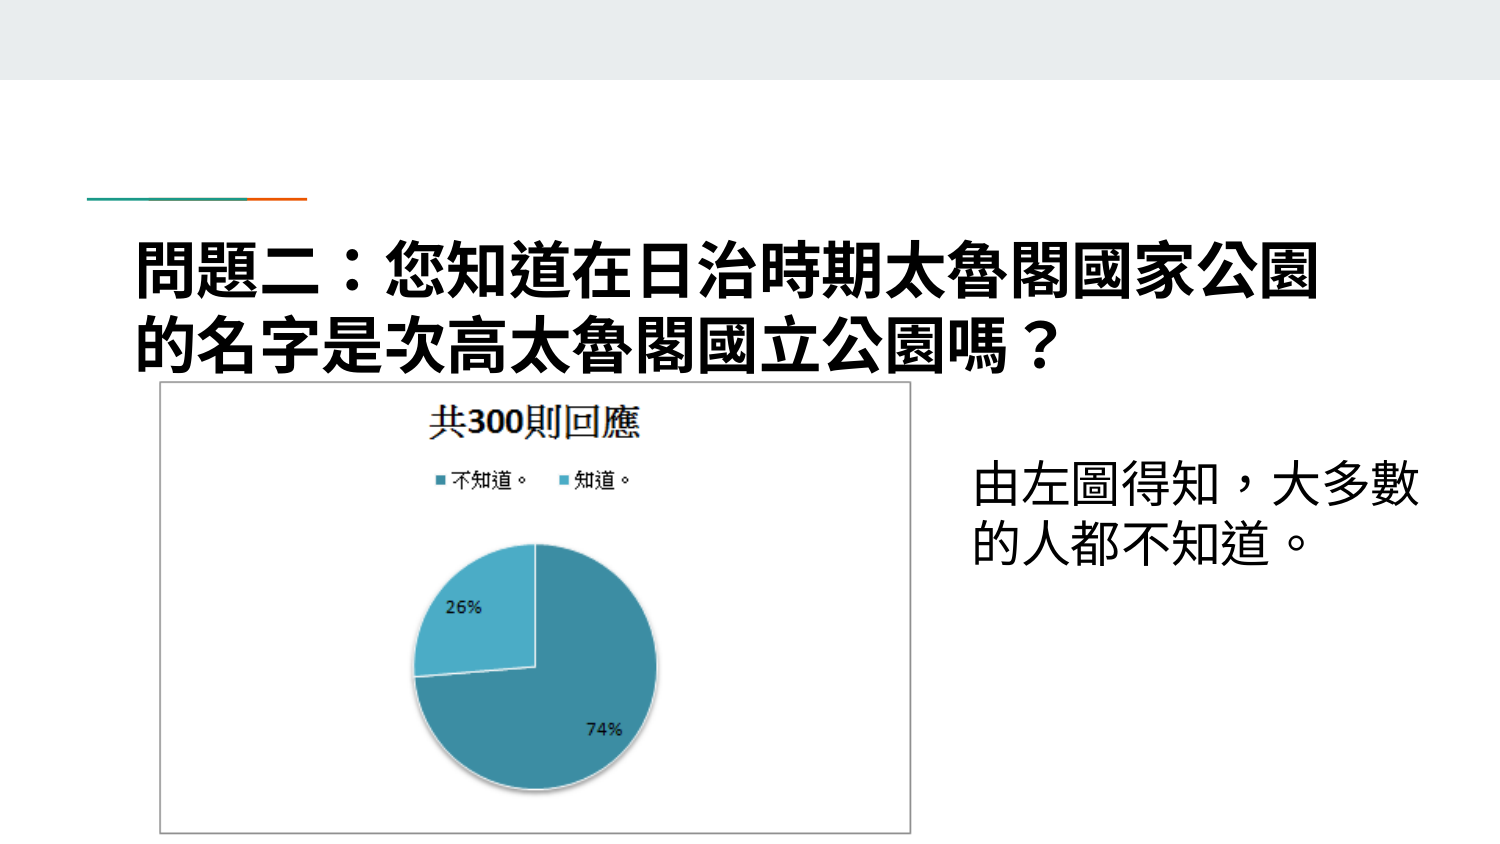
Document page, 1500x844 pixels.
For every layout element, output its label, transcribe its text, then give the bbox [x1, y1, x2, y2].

title 問題二：您知道在日治時期太魯閣國家公園的名字是次高太魯閣國立公園嗎？ [119, 216, 1381, 305]
text_box 由左圖得知，大多數的人都不知道。 [956, 437, 1445, 809]
picture [157, 380, 913, 836]
